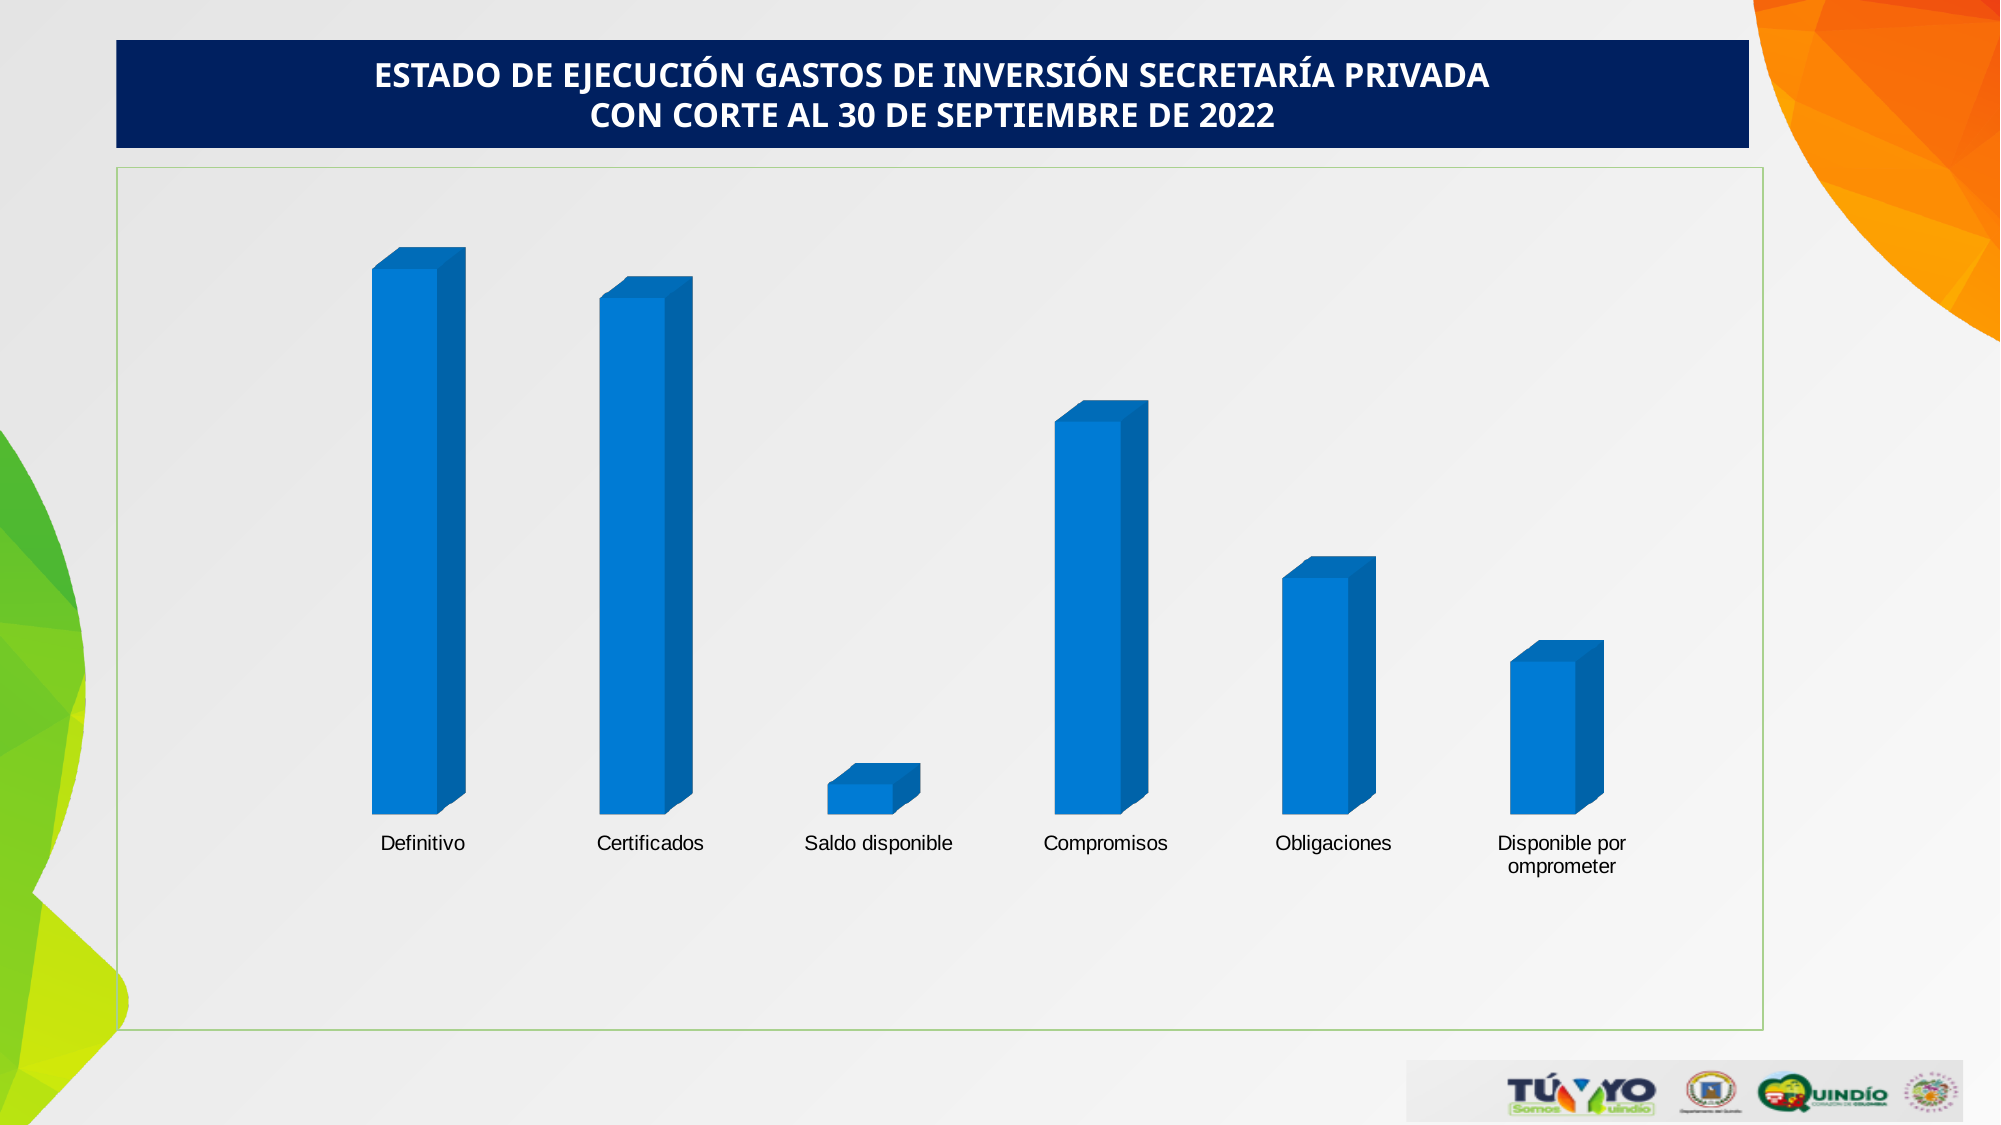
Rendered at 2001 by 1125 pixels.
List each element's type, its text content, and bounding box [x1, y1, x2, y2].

chart [116, 166, 1764, 1031]
picture [1748, 0, 2000, 813]
text_box ESTADO DE EJECUCIÓN GASTOS DE INVERSIÓN SECRETARÍA PRIVADA CON CORTE AL 30 DE SEPTIEMBRE DE 2022 [115, 39, 1748, 149]
picture [0, 235, 148, 1125]
picture [1406, 1060, 1964, 1122]
